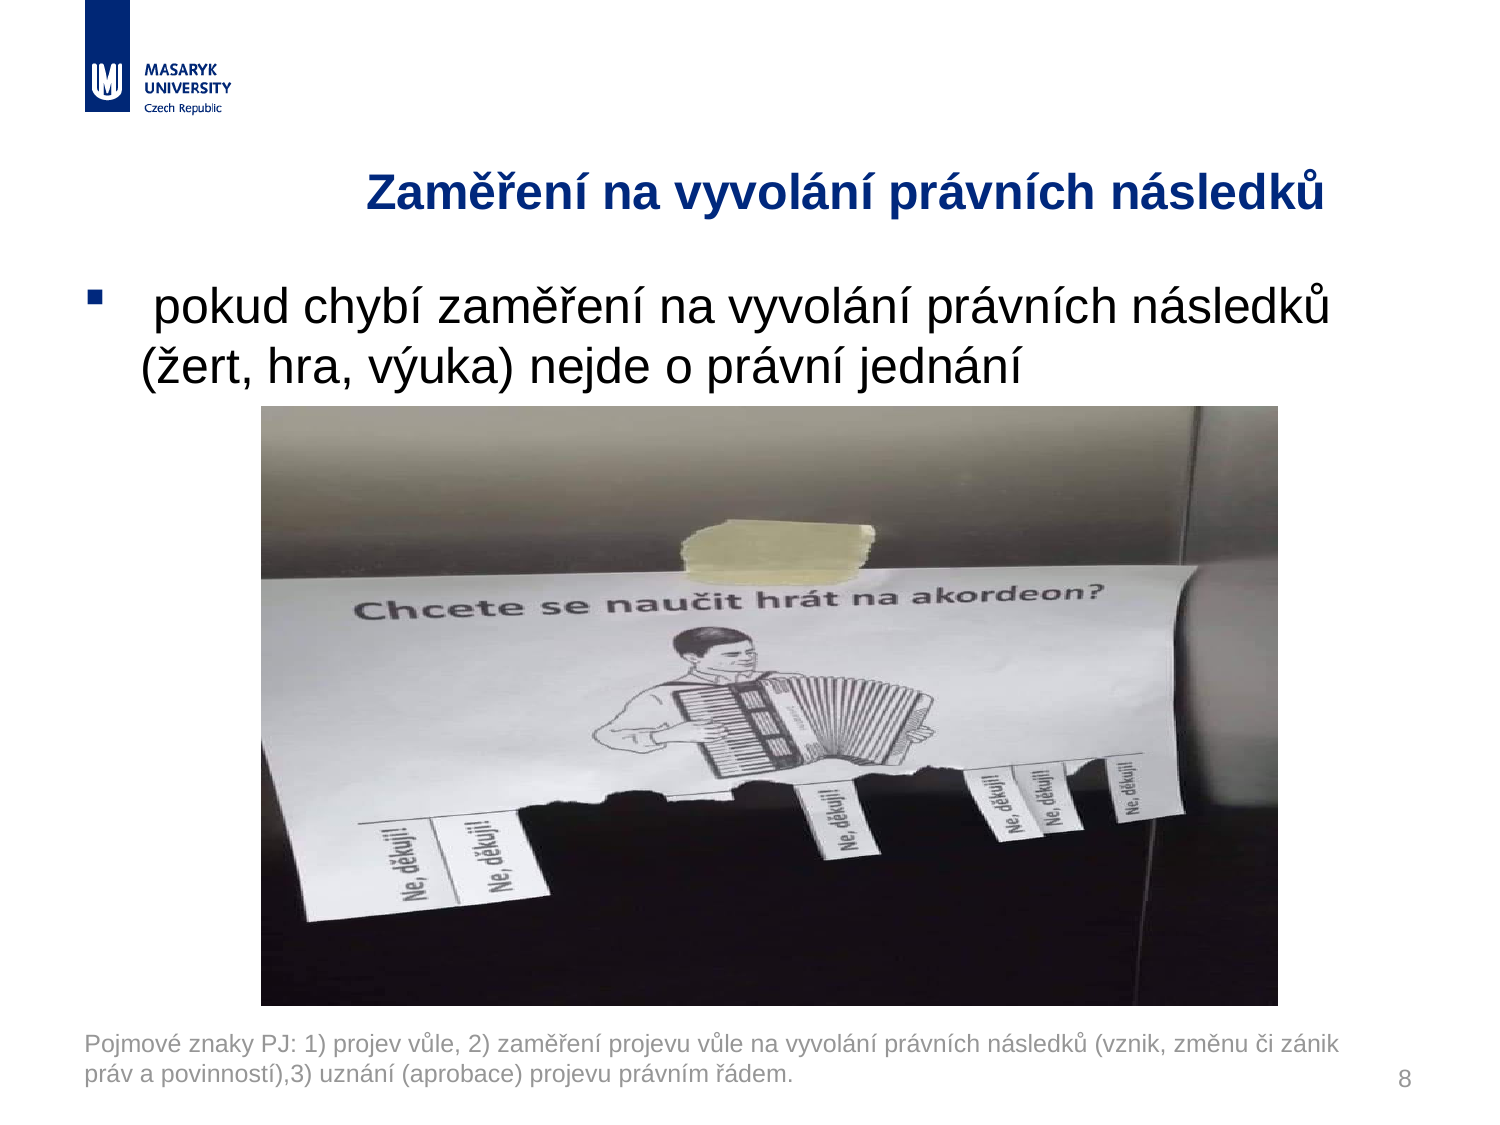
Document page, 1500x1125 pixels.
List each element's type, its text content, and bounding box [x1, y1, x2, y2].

slide_number 8 [1125, 1025, 1428, 1100]
list pokud chybí zaměření na vyvolání právních následků (žert, hra, výuka) nejde o právní jednání [83, 273, 1410, 1006]
picture [0, 0, 1500, 1125]
title Zaměření na vyvolání právních následků [366, 139, 1411, 227]
footer Pojmové znaky PJ: 1) projev vůle, 2) zaměření projevu vůle na vyvolání právních následků (vznik, změnu či zánik práv a povinností),3) uznání (aprobace) projevu právním řádem. [69, 1025, 1365, 1125]
